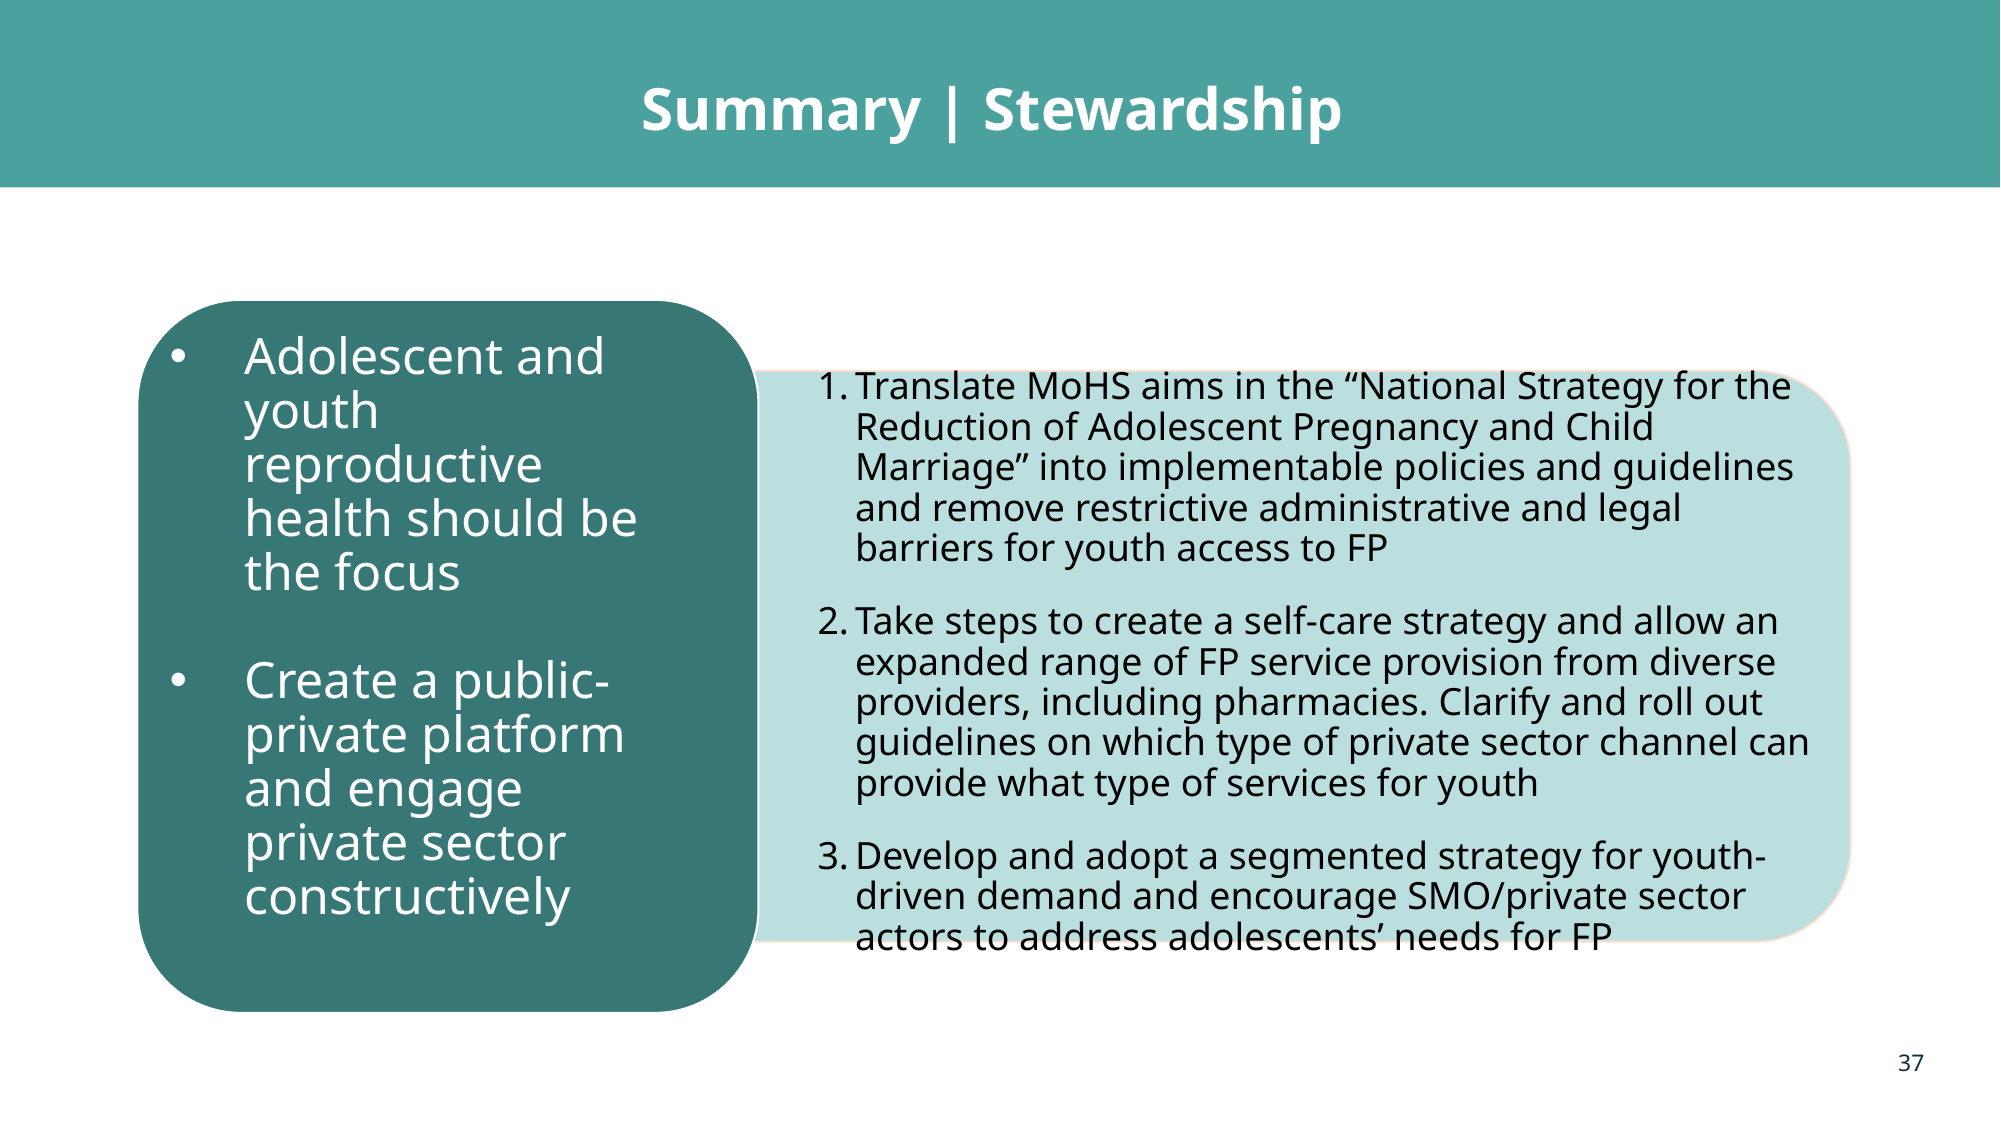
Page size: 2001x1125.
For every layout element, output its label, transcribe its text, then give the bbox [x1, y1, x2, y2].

slide_number 37 [1850, 1048, 1925, 1079]
title Summary | Stewardship [75, 48, 1925, 175]
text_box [137, 299, 1854, 1014]
